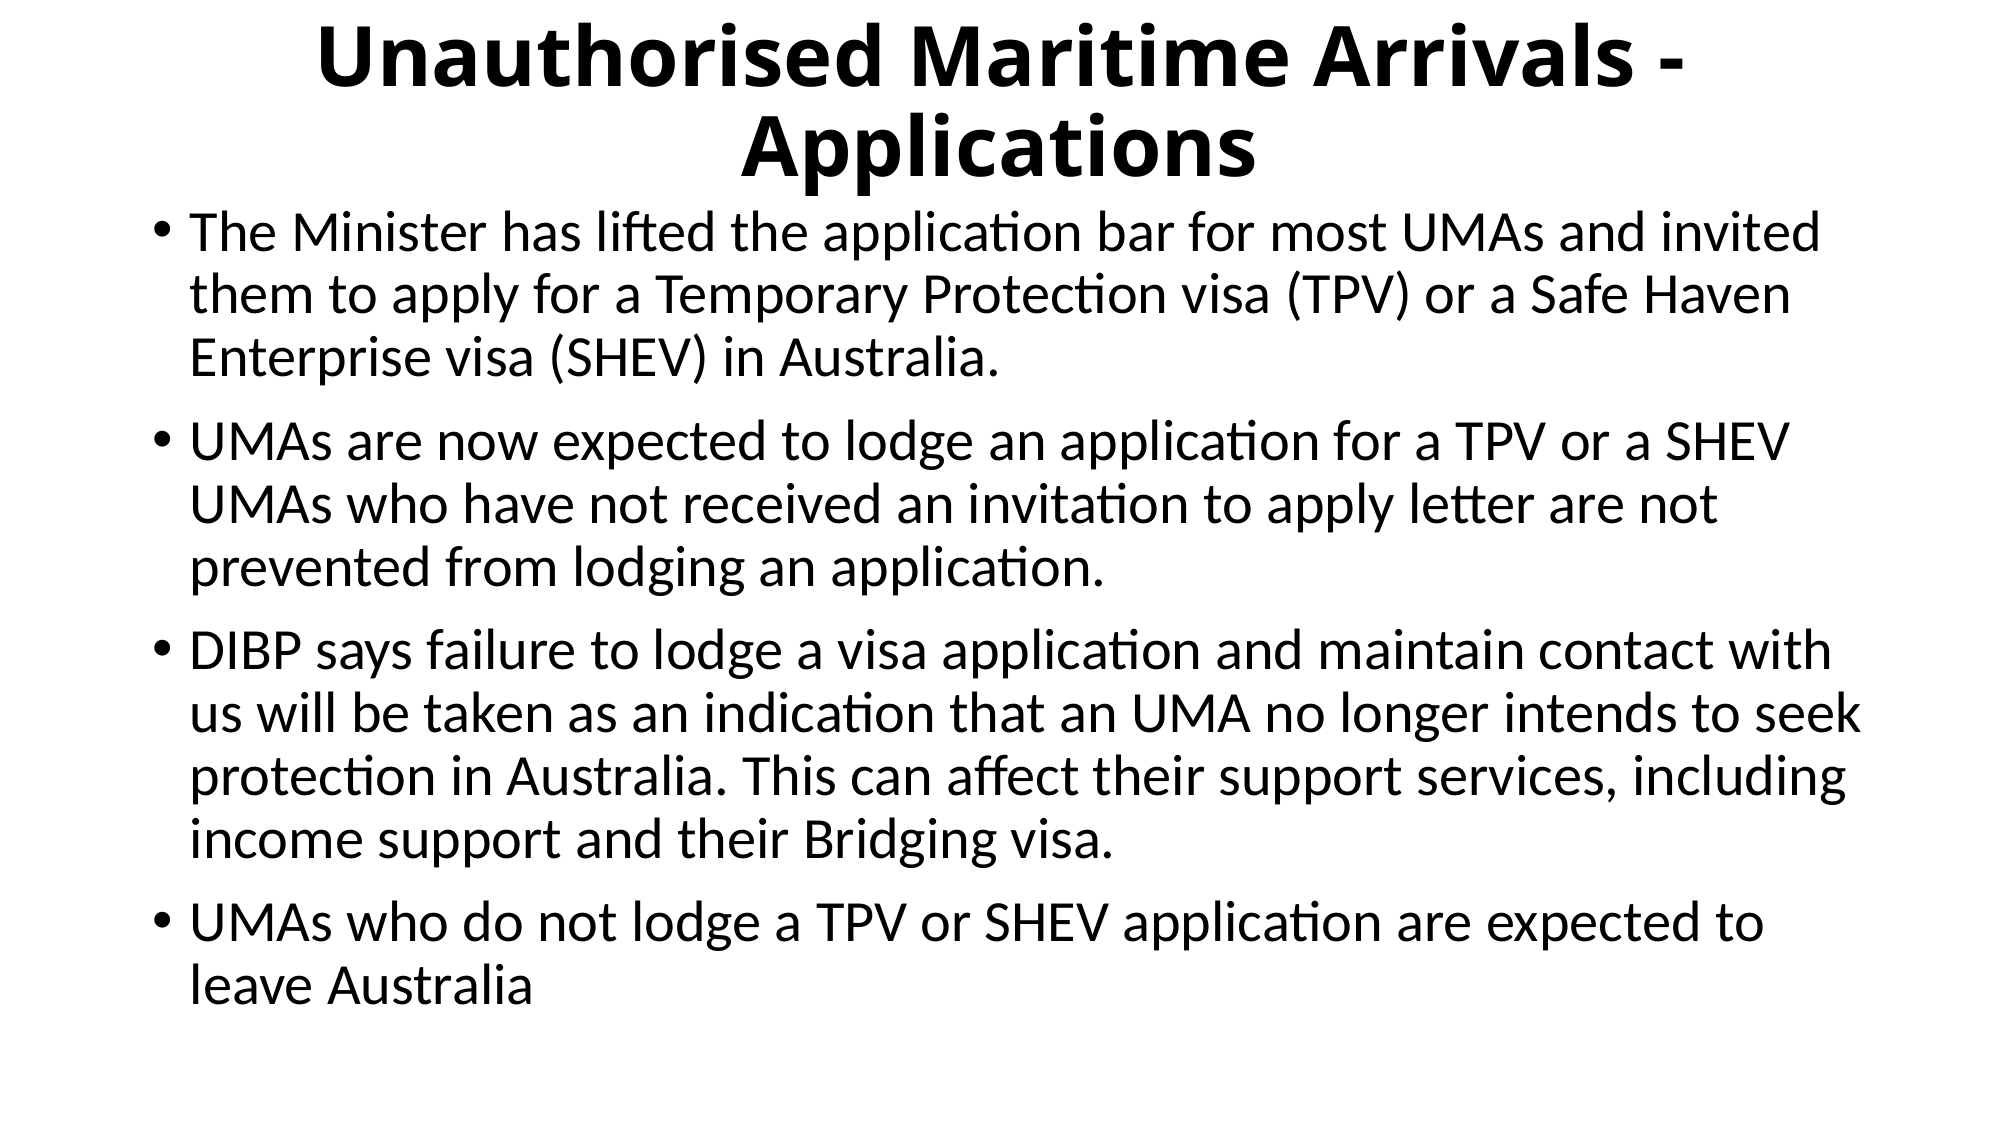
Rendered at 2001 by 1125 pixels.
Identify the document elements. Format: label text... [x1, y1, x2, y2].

list The Minister has lifted the application bar for most UMAs and invited them to apply for a Temporary Protection visa (TPV) or a Safe Haven Enterprise visa (SHEV) in Australia. UMAs are now expected to lodge an application for a TPV or a SHEV UMAs who have not received an invitation to apply letter are not prevented from lodging an application. DIBP says failure to lodge a visa application and maintain contact with us will be taken as an indication that an UMA no longer intends to seek protection in Australia. This can affect their support services, including income support and their Bridging visa. UMAs who do not lodge a TPV or SHEV application are expected to leave Australia [137, 193, 1889, 1110]
title Unauthorised Maritime Arrivals - Applications [137, 59, 1863, 149]
